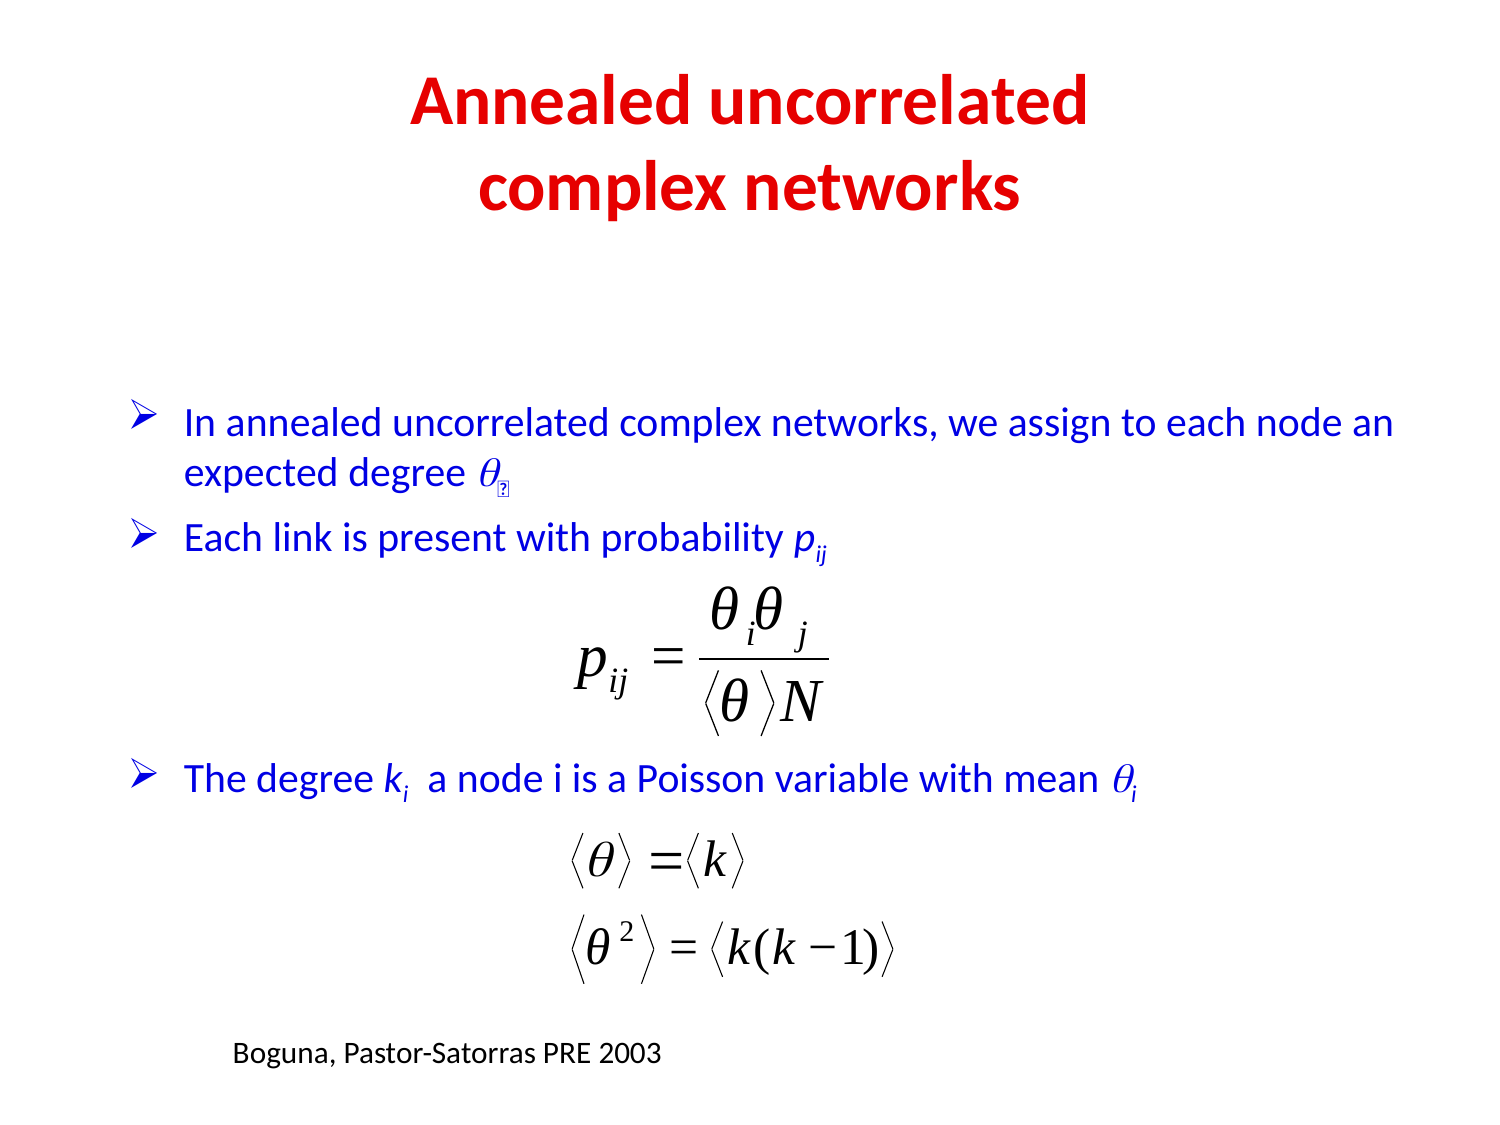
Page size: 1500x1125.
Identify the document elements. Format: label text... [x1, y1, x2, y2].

text_box Boguna, Pastor-Satorras PRE 2003 [217, 1024, 677, 1077]
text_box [562, 574, 838, 744]
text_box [562, 824, 903, 993]
list In annealed uncorrelated complex networks, we assign to each node an expected degree  Each link is present with probability pij The degree ki a node i is a Poisson variable with mean i [112, 387, 1425, 1000]
title Annealed uncorrelated complex networks [75, 45, 1425, 233]
